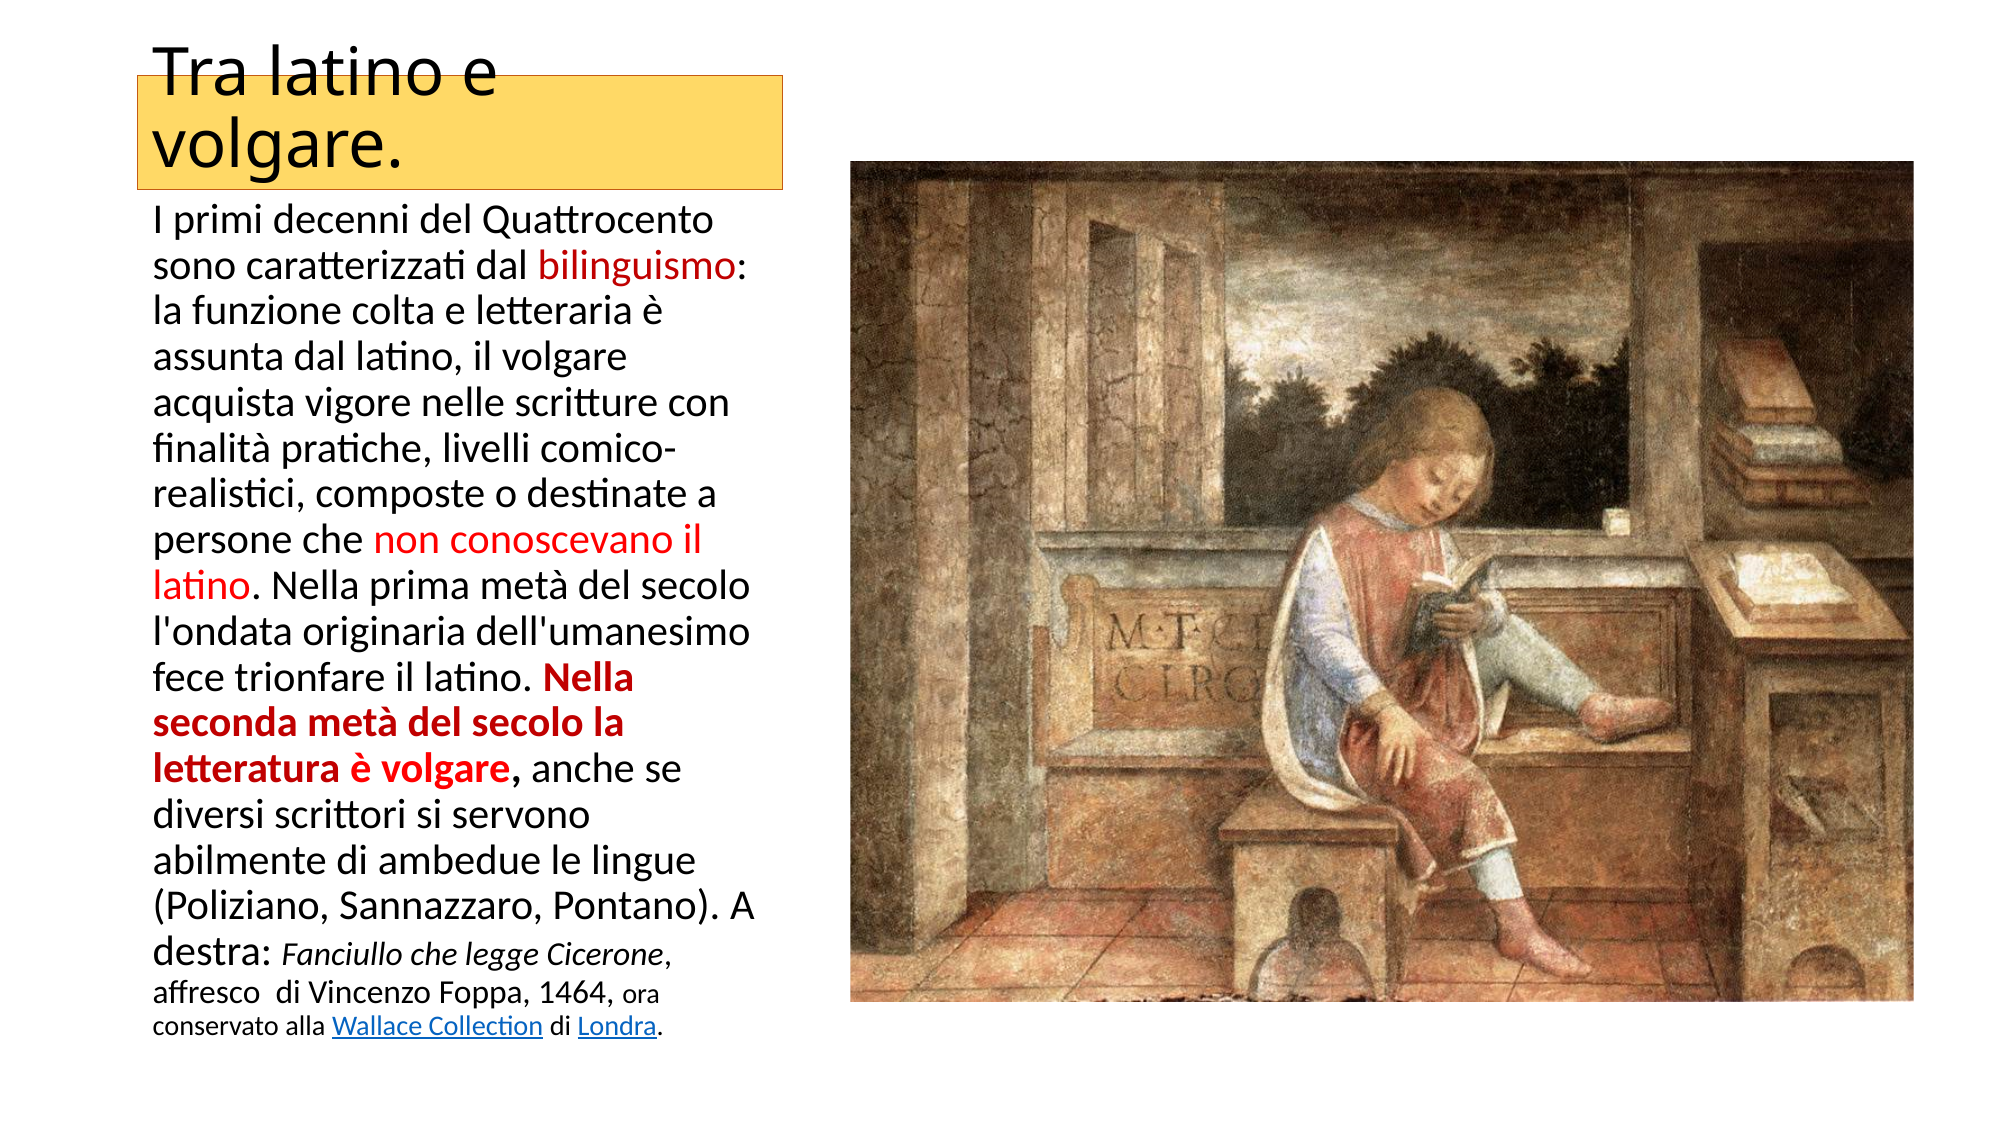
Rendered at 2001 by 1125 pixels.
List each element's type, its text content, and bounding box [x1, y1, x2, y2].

title Tra latino e volgare. [137, 75, 783, 189]
list I primi decenni del Quattrocento sono caratterizzati dal bilinguismo: la funzione colta e letteraria è assunta dal latino, il volgare acquista vigore nelle scritture con finalità pratiche, livelli comico-realistici, composte o destinate a persone che non conoscevano il latino. Nella prima metà del secolo l'ondata originaria dell'umanesimo fece trionfare il latino. Nella seconda metà del secolo la letteratura è volgare, anche se diversi scrittori si servono abilmente di ambedue le lingue (Poliziano, Sannazzaro, Pontano). A destra: Fanciullo che legge Cicerone, affresco di Vincenzo Foppa, 1464, ora conservato alla Wallace Collection di Londra. [137, 189, 783, 1069]
picture [850, 161, 1914, 1002]
